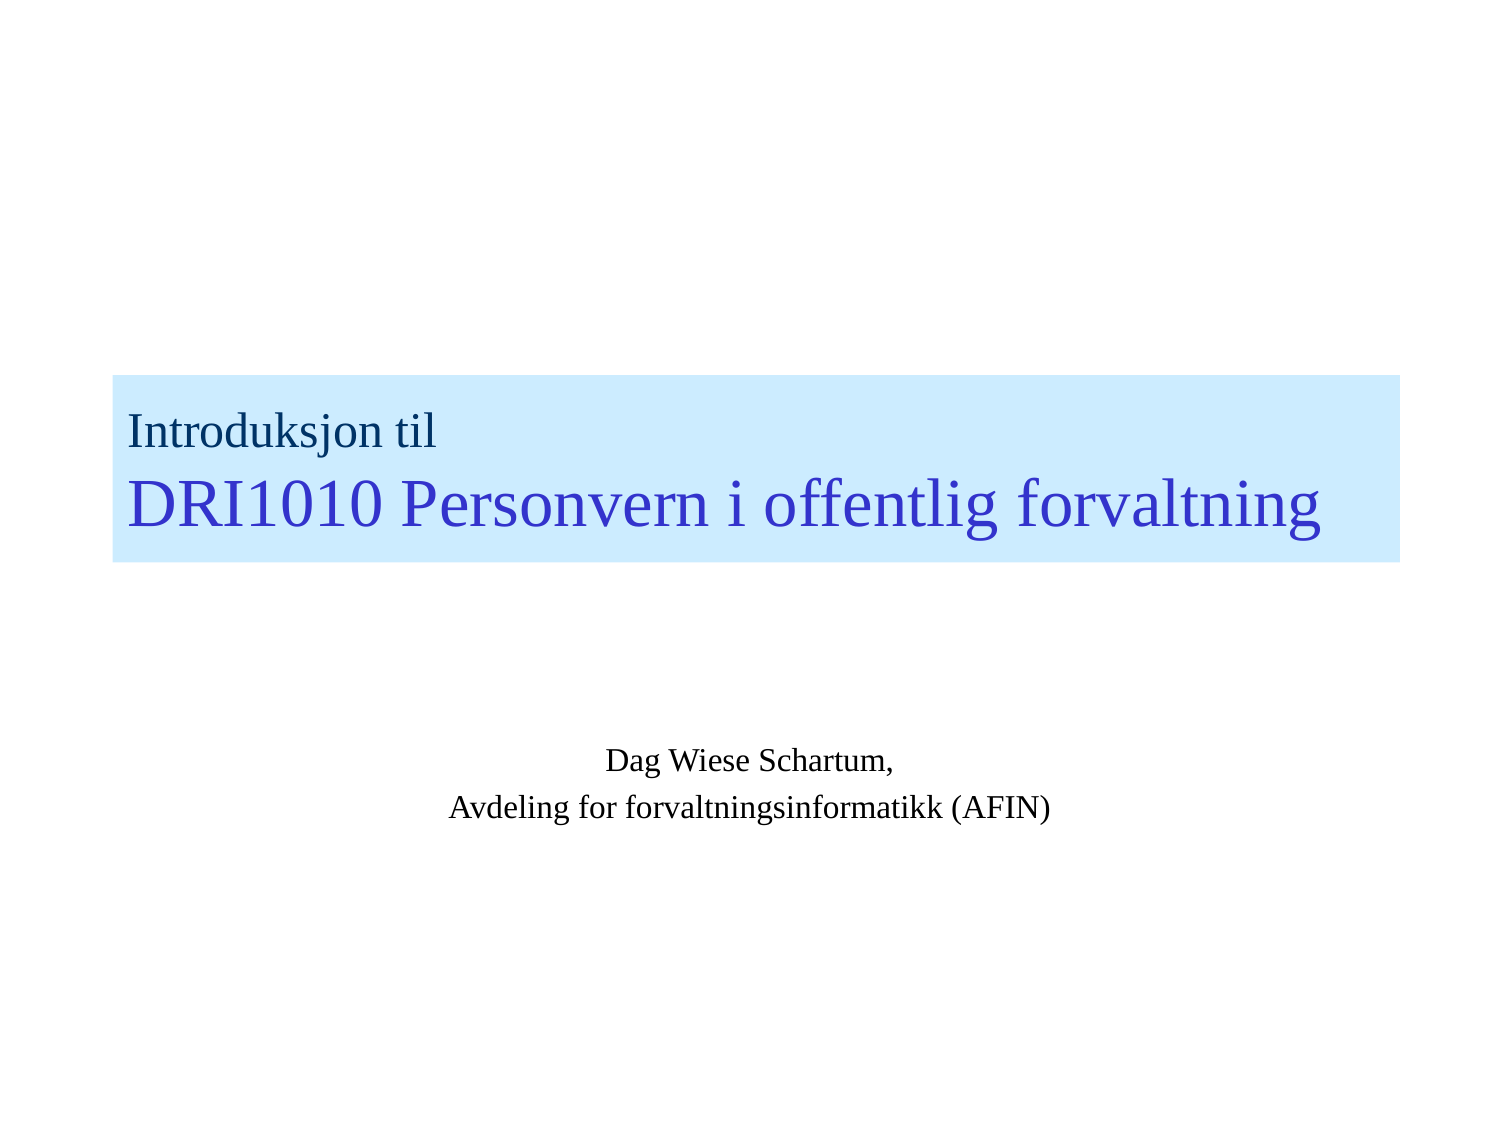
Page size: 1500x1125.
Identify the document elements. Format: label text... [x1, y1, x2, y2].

subtitle Dag Wiese Schartum, Avdeling for forvaltningsinformatikk (AFIN) [224, 637, 1276, 926]
title Introduksjon til DRI1010 Personvern i offentlig forvaltning [112, 374, 1401, 563]
